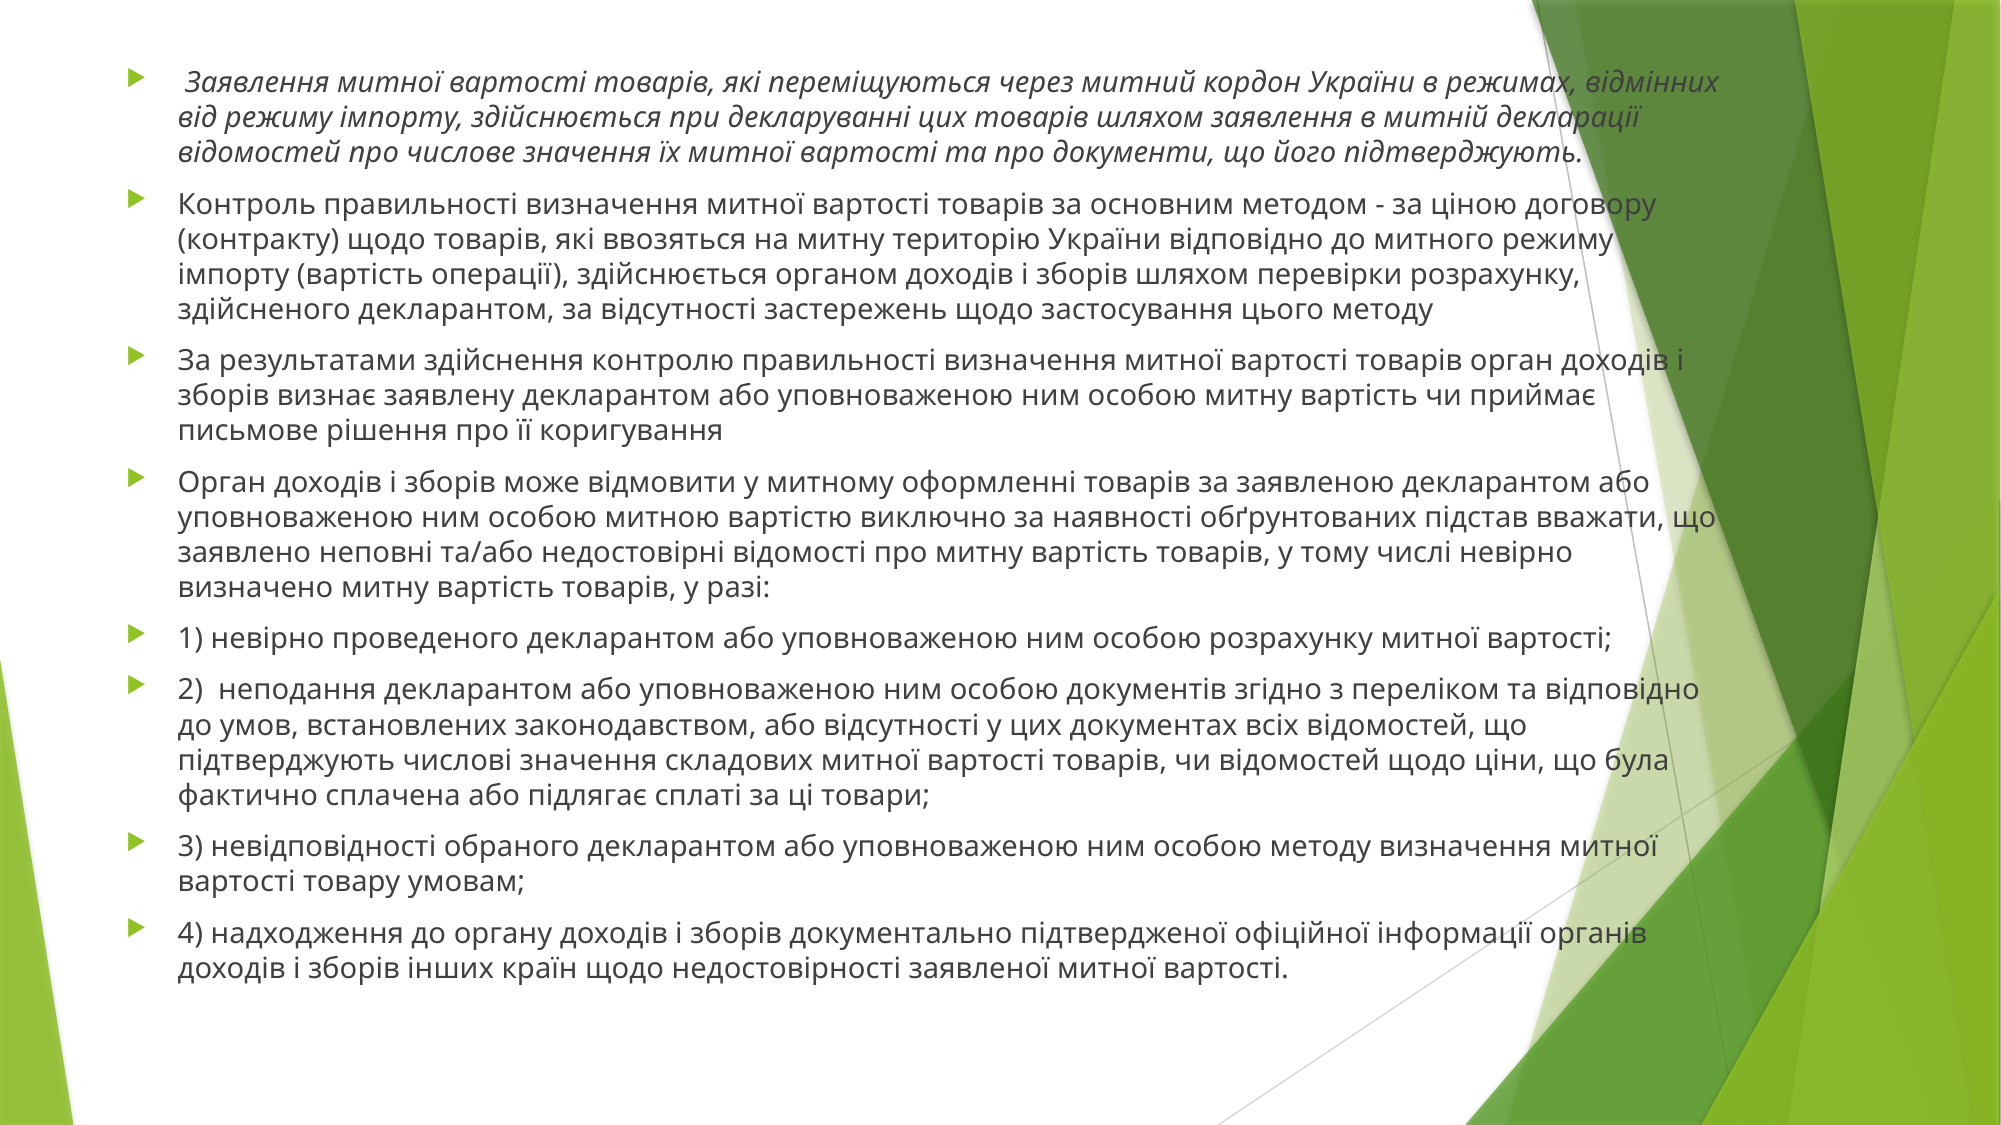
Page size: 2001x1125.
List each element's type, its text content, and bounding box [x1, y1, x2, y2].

list Заявлення митної вартості товарів, які переміщуються через митний кордон України в режимах, відмінних від режиму імпорту, здійснюється при декларуванні цих товарів шляхом заявлення в митній декларації відомостей про числове значення їх митної вартості та про документи, що його підтверджують. Контроль правильності визначення митної вартості товарів за основним методом - за ціною договору (контракту) щодо товарів, які ввозяться на митну територію України відповідно до митного режиму імпорту (вартість операції), здійснюється органом доходів і зборів шляхом перевірки розрахунку, здійсненого декларантом, за відсутності застережень щодо застосування цього методу За результатами здійснення контролю правильності визначення митної вартості товарів орган доходів і зборів визнає заявлену декларантом або уповноваженою ним особою митну вартість чи приймає письмове рішення про її коригування Орган доходів і зборів може відмовити у митному оформленні товарів за заявленою декларантом або уповноваженою ним особою митною вартістю виключно за наявності обґрунтованих підстав вважати, що заявлено неповні та/або недостовірні відомості про митну вартість товарів, у тому числі невірно визначено митну вартість товарів, у разі: 1) невірно проведеного декларантом або уповноваженою ним особою розрахунку митної вартості; 2) неподання декларантом або уповноваженою ним особою документів згідно з переліком та відповідно до умов, встановлених законодавством, або відсутності у цих документах всіх відомостей, що підтверджують числові значення складових митної вартості товарів, чи відомостей щодо ціни, що була фактично сплачена або підлягає сплаті за ці товари; 3) невідповідності обраного декларантом або уповноваженою ним особою методу визначення митної вартості товару умовам; 4) надходження до органу доходів і зборів документально підтвердженої офіційної інформації органів доходів і зборів інших країн щодо недостовірності заявленої митної вартості. [111, 55, 1749, 1030]
